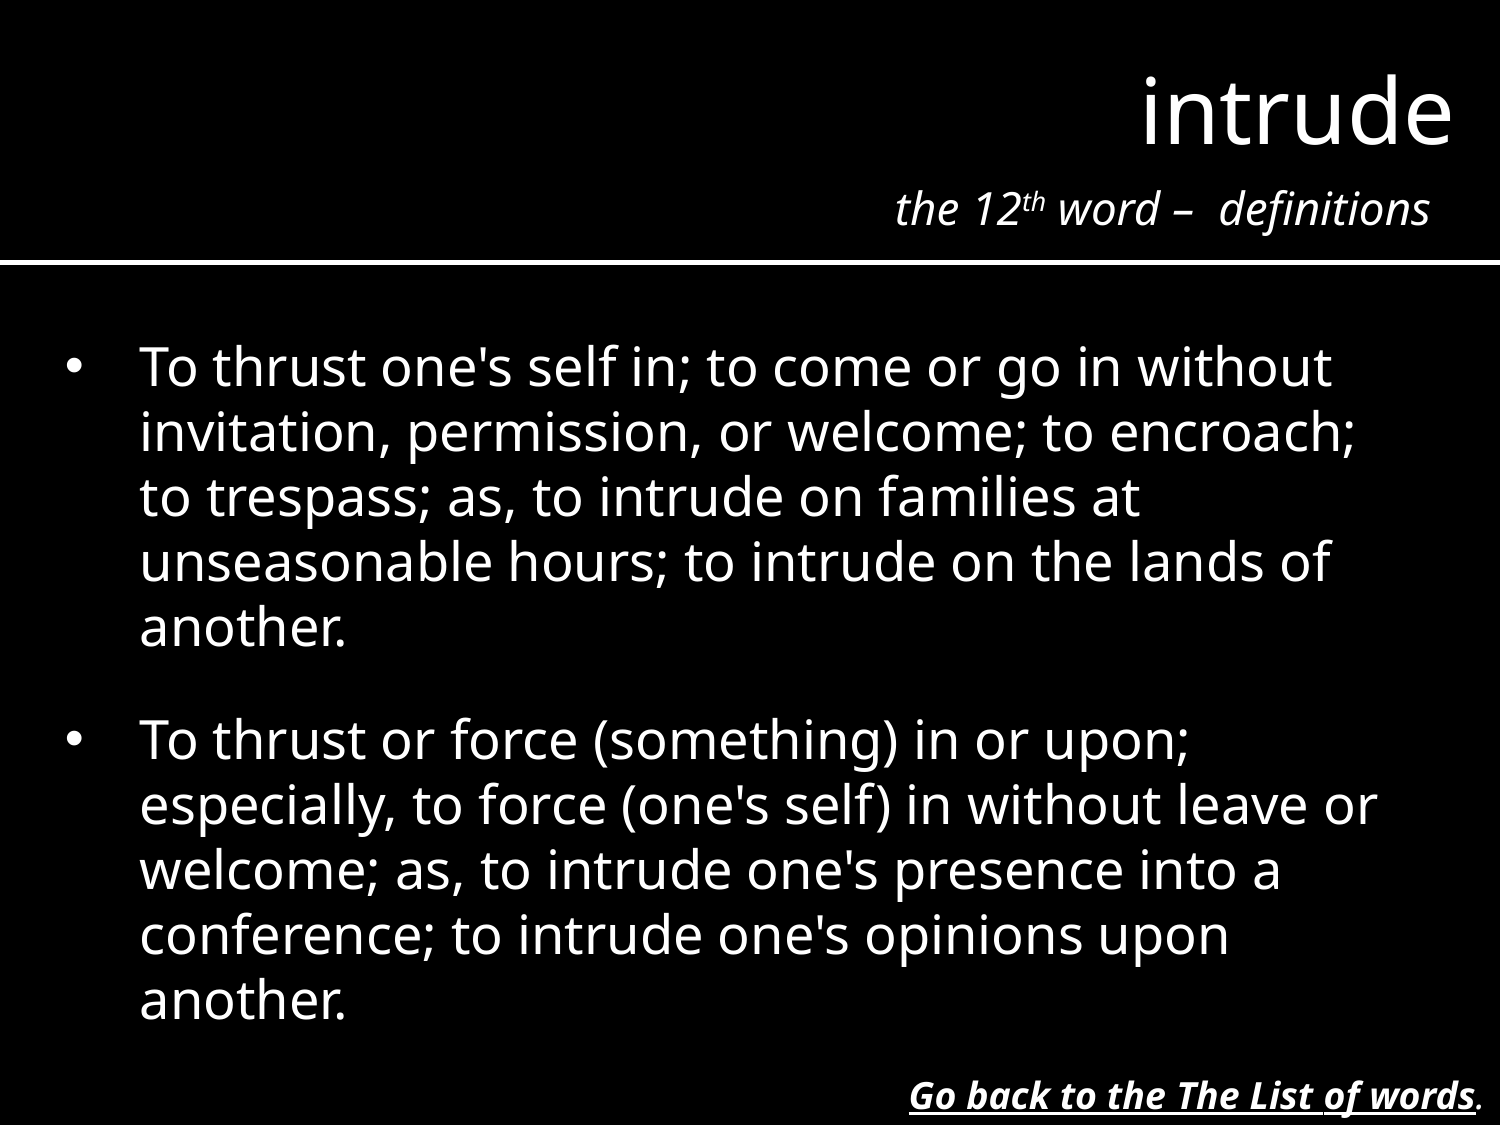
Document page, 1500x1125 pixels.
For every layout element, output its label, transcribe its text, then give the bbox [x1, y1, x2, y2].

text_box To thrust one's self in; to come or go in without invitation, permission, or welcome; to encroach; to trespass; as, to intrude on families at unseasonable hours; to intrude on the lands of another. To thrust or force (something) in or upon; especially, to force (one's self) in without leave or welcome; as, to intrude one's presence into a conference; to intrude one's opinions upon another. [49, 324, 1400, 1038]
text_box Go back to the The List of words. [0, 1064, 1500, 1125]
text_box intrude [1124, 44, 1487, 170]
text_box the 12th word – definitions [880, 172, 1462, 243]
